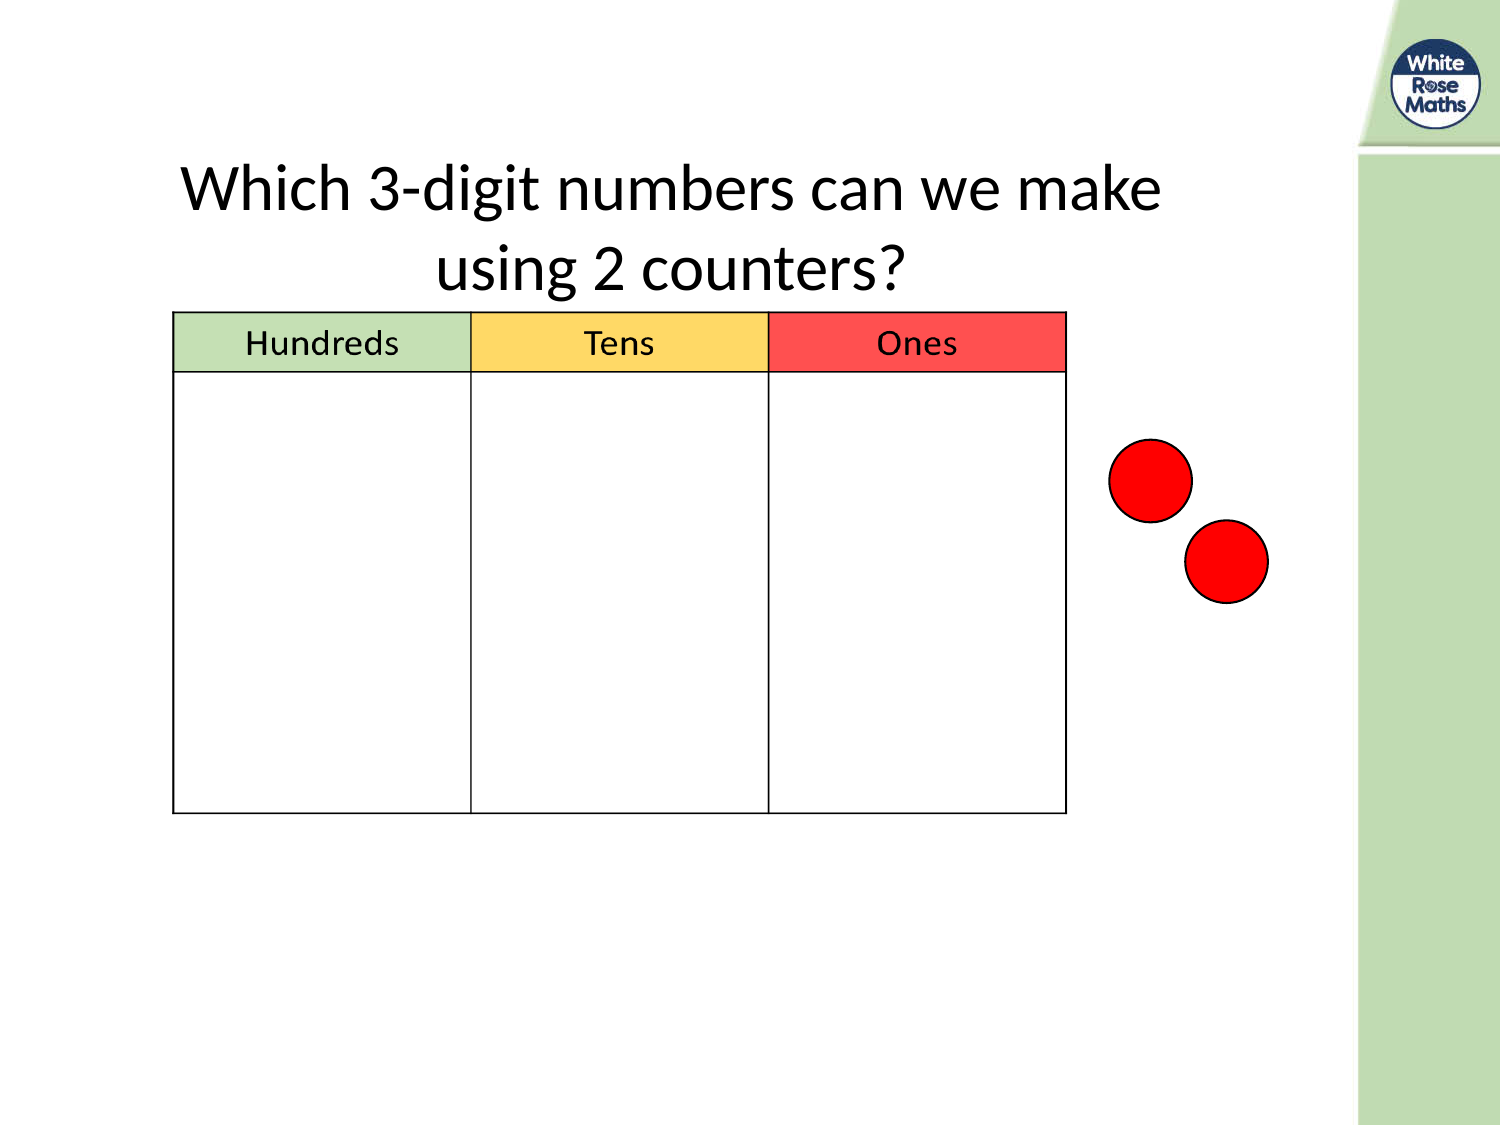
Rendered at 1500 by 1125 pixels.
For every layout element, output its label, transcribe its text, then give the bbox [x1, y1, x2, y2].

text_box Which 3-digit numbers can we make using 2 counters? [109, 136, 1234, 311]
picture [0, 0, 1500, 1125]
text_box [1184, 519, 1269, 605]
text_box [1108, 438, 1194, 524]
